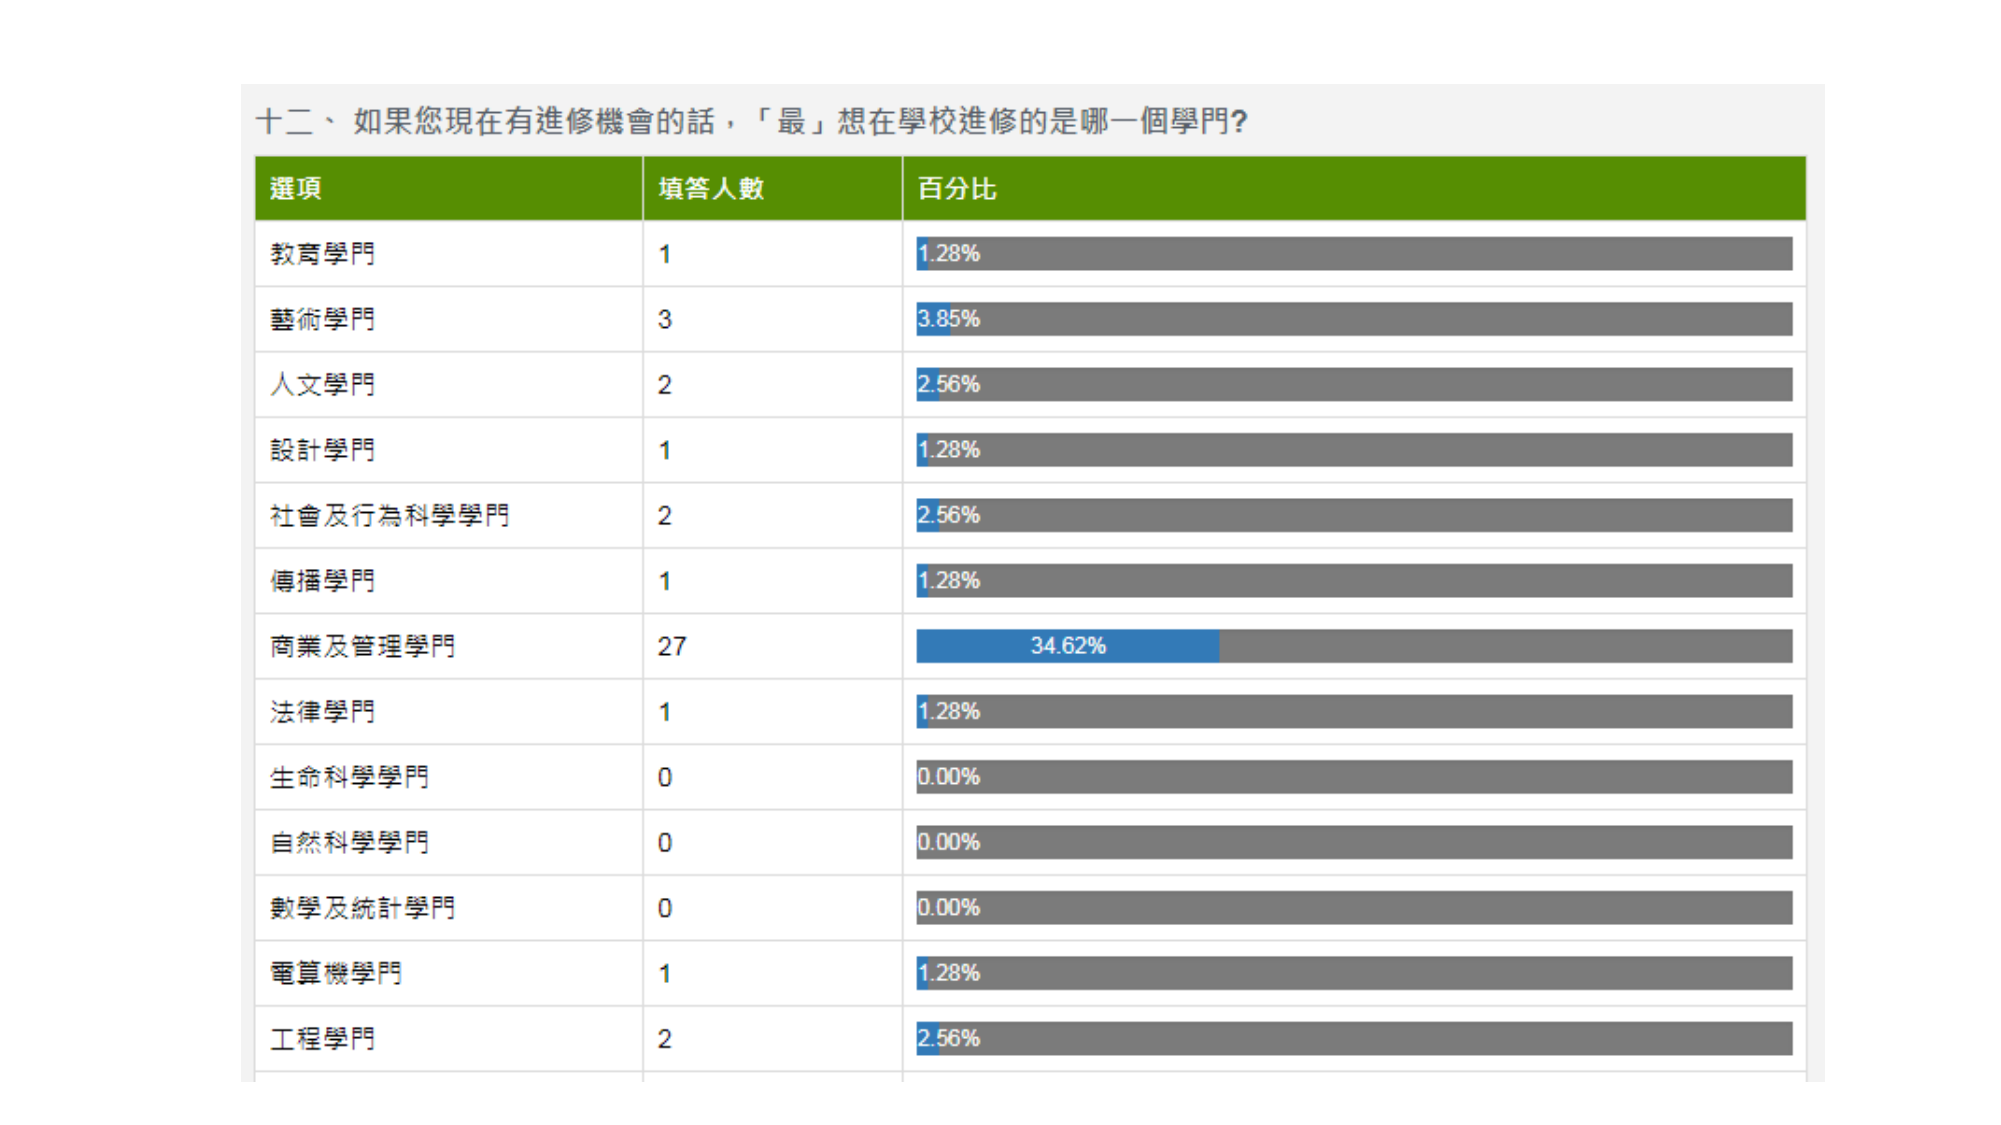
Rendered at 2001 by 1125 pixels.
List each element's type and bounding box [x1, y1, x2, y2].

picture [241, 84, 1825, 1082]
